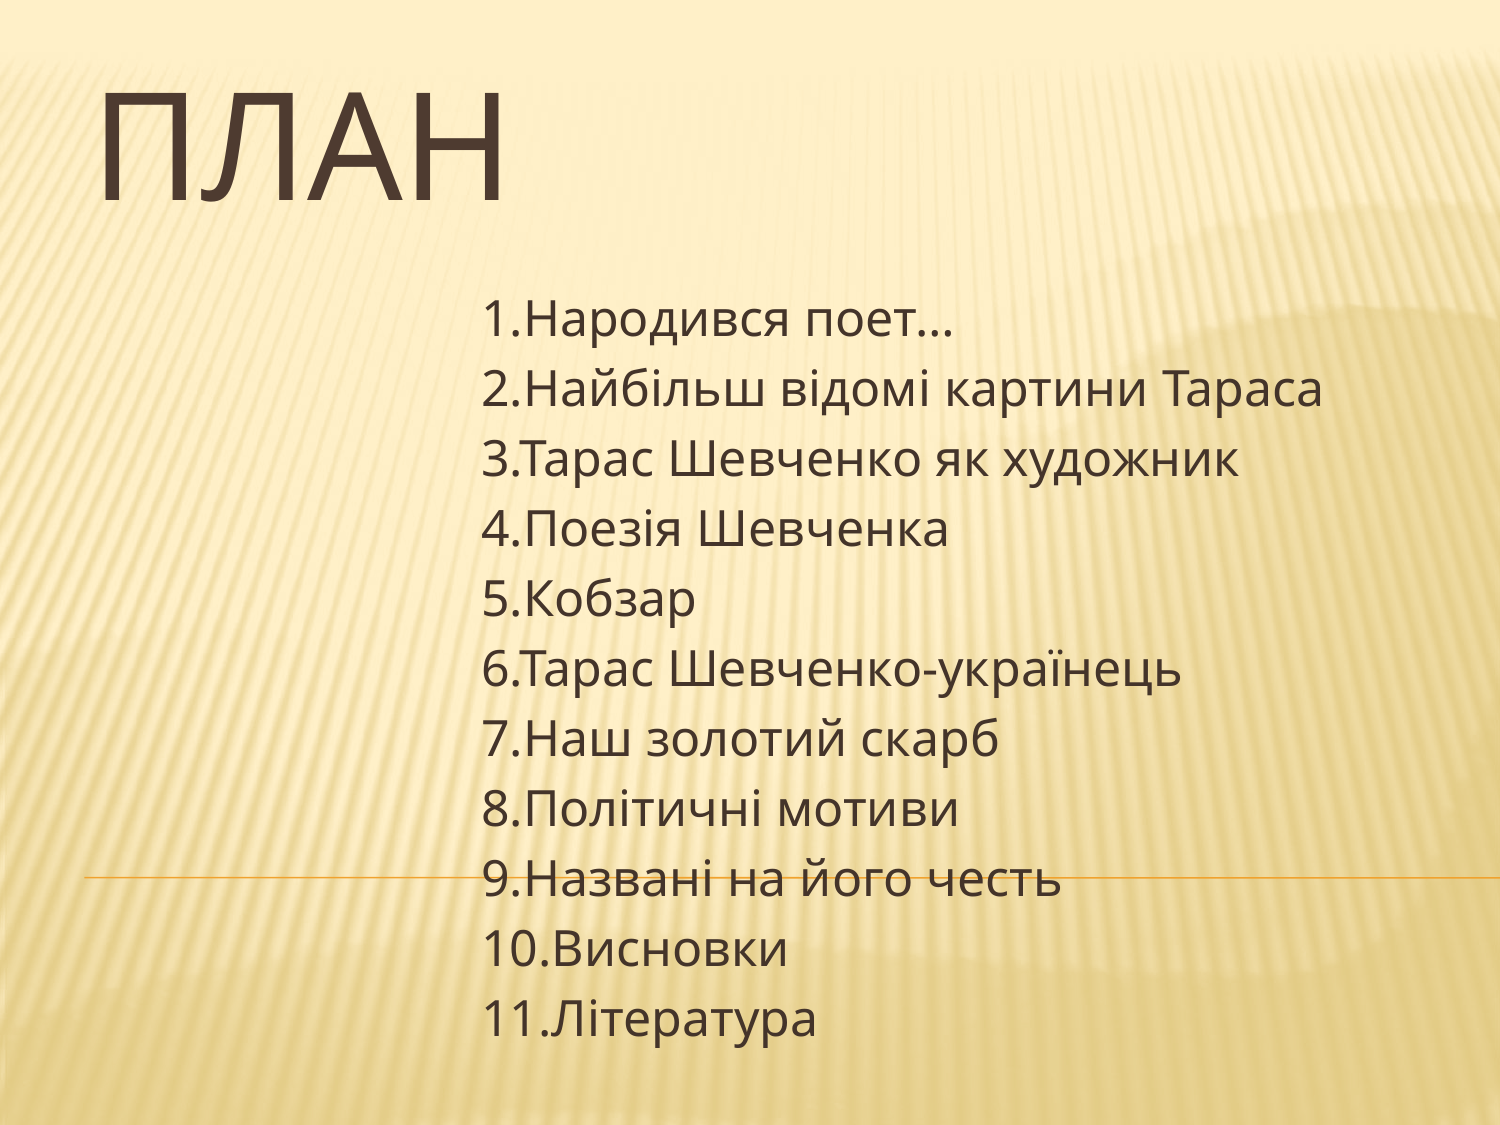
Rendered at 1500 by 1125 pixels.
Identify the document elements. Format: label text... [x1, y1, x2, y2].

subtitle 1.Народився поет… 2.Найбільш відомі картини Тараса 3.Тарас Шевченко як художник 4.Поезія Шевченка 5.Кобзар 6.Тарас Шевченко-українець 7.Наш золотий скарб 8.Політичні мотиви 9.Названі на його честь 10.Висновки 11.Література [466, 278, 1500, 1083]
title план [76, 42, 1465, 244]
